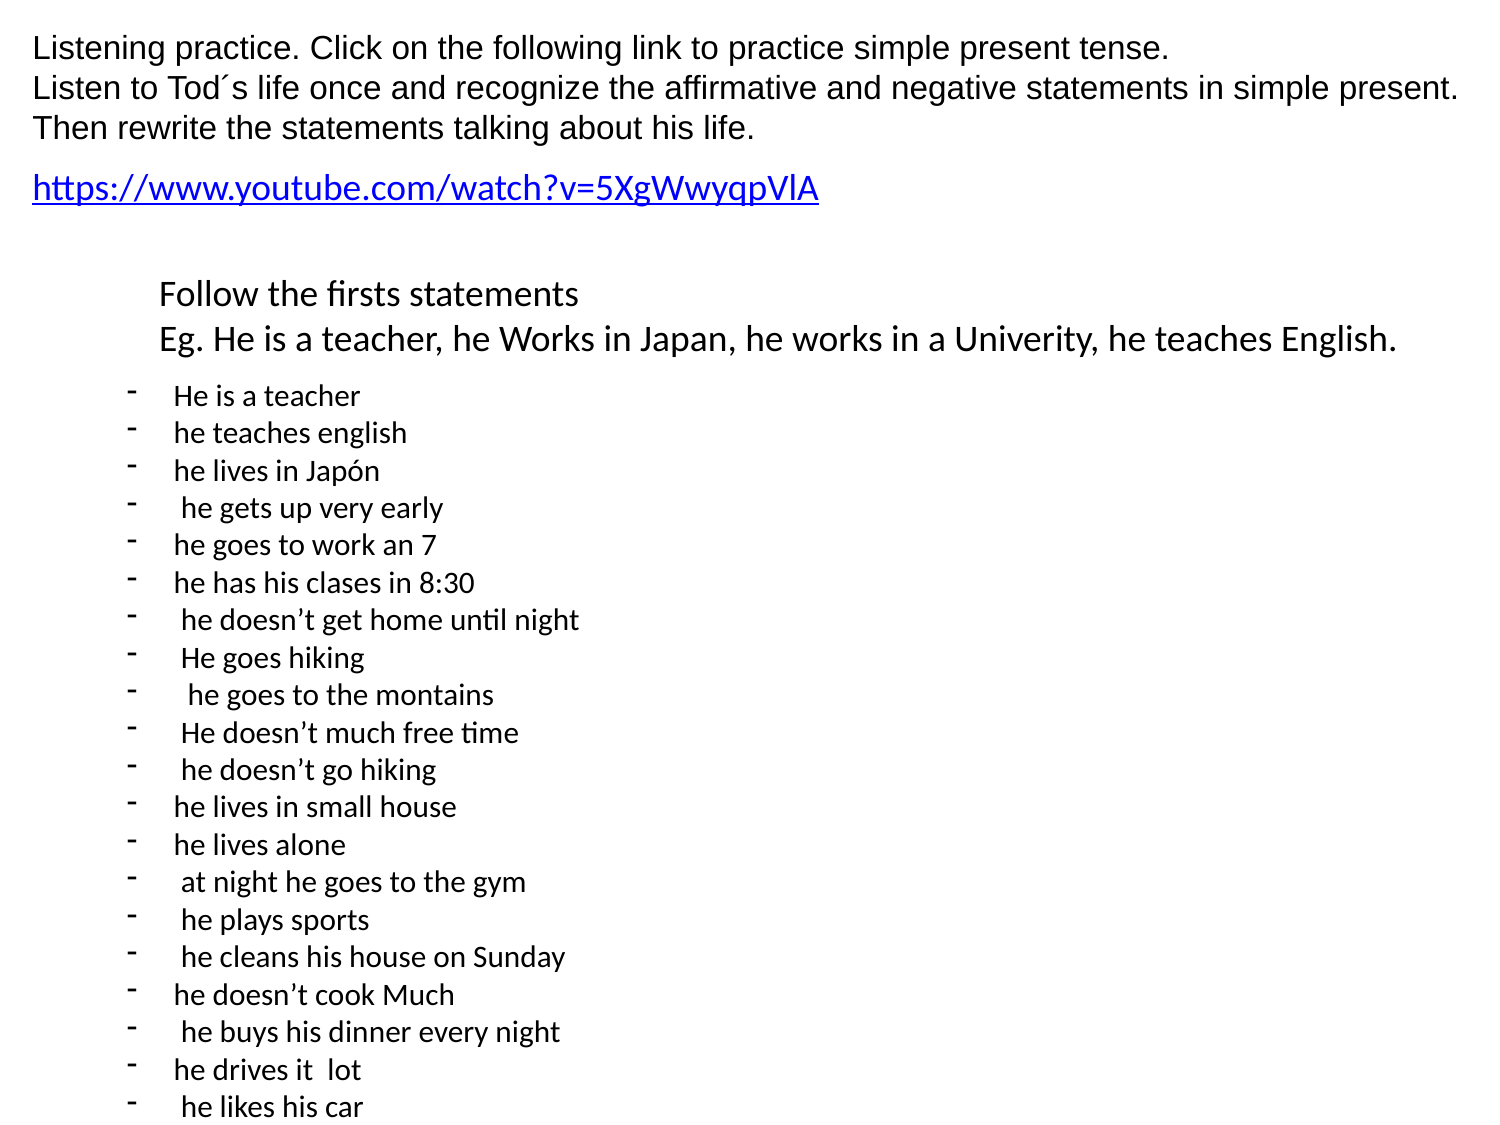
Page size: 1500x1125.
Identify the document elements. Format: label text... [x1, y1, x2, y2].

text_box https://www.youtube.com/watch?v=5XgWwyqpVlA [17, 155, 1022, 261]
text_box He is a teacher he teaches english he lives in Japón he gets up very early he goes to work an 7 he has his clases in 8:30 he doesn’t get home until night He goes hiking he goes to the montains He doesn’t much free time he doesn’t go hiking he lives in small house he lives alone at night he goes to the gym he plays sports he cleans his house on Sunday he doesn’t cook Much he buys his dinner every night he drives it lot he likes his car [112, 367, 1058, 1125]
text_box Listening practice. Click on the following link to practice simple present tense. Listen to Tod´s life once and recognize the affirmative and negative statements in simple present. Then rewrite the statements talking about his life. [17, 19, 1500, 154]
text_box Follow the firsts statements Eg. He is a teacher, he Works in Japan, he works in a Univerity, he teaches English. [144, 261, 1415, 412]
